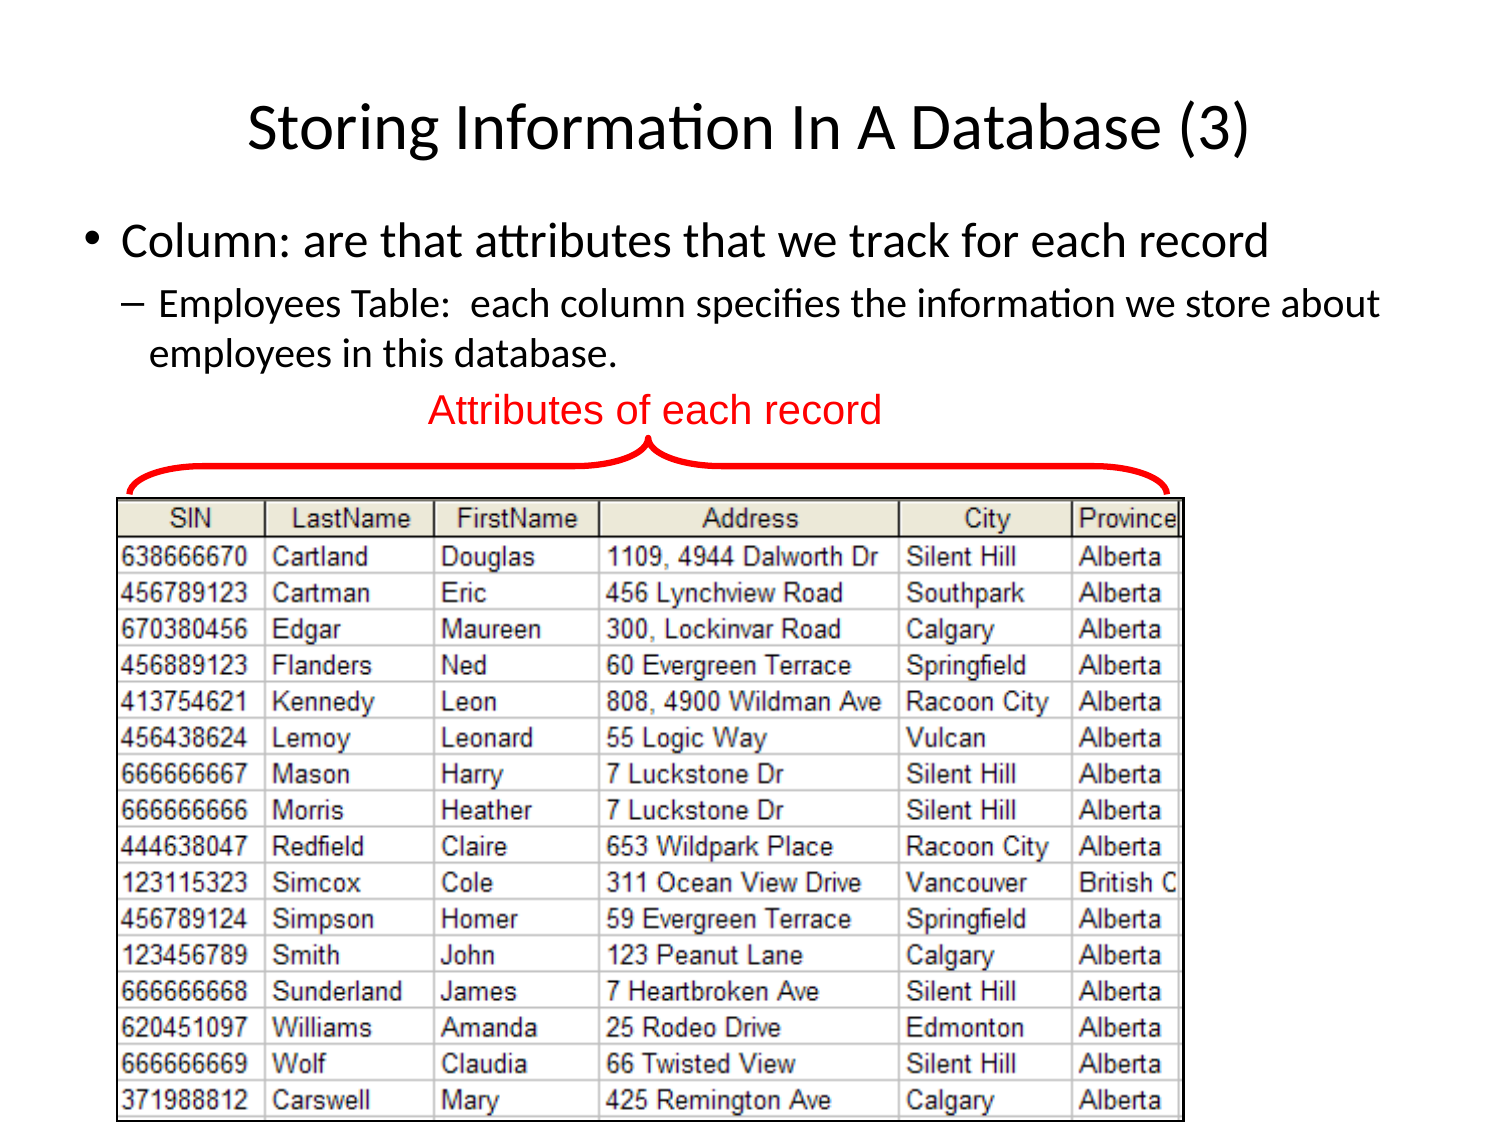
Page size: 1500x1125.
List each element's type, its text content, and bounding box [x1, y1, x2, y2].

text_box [129, 375, 1168, 495]
picture [117, 499, 1183, 1121]
list Column: are that attributes that we track for each record Employees Table: each column specifies the information we store about employees in this database. [68, 200, 1419, 1025]
title Storing Information In A Database (3) [75, 45, 1425, 200]
